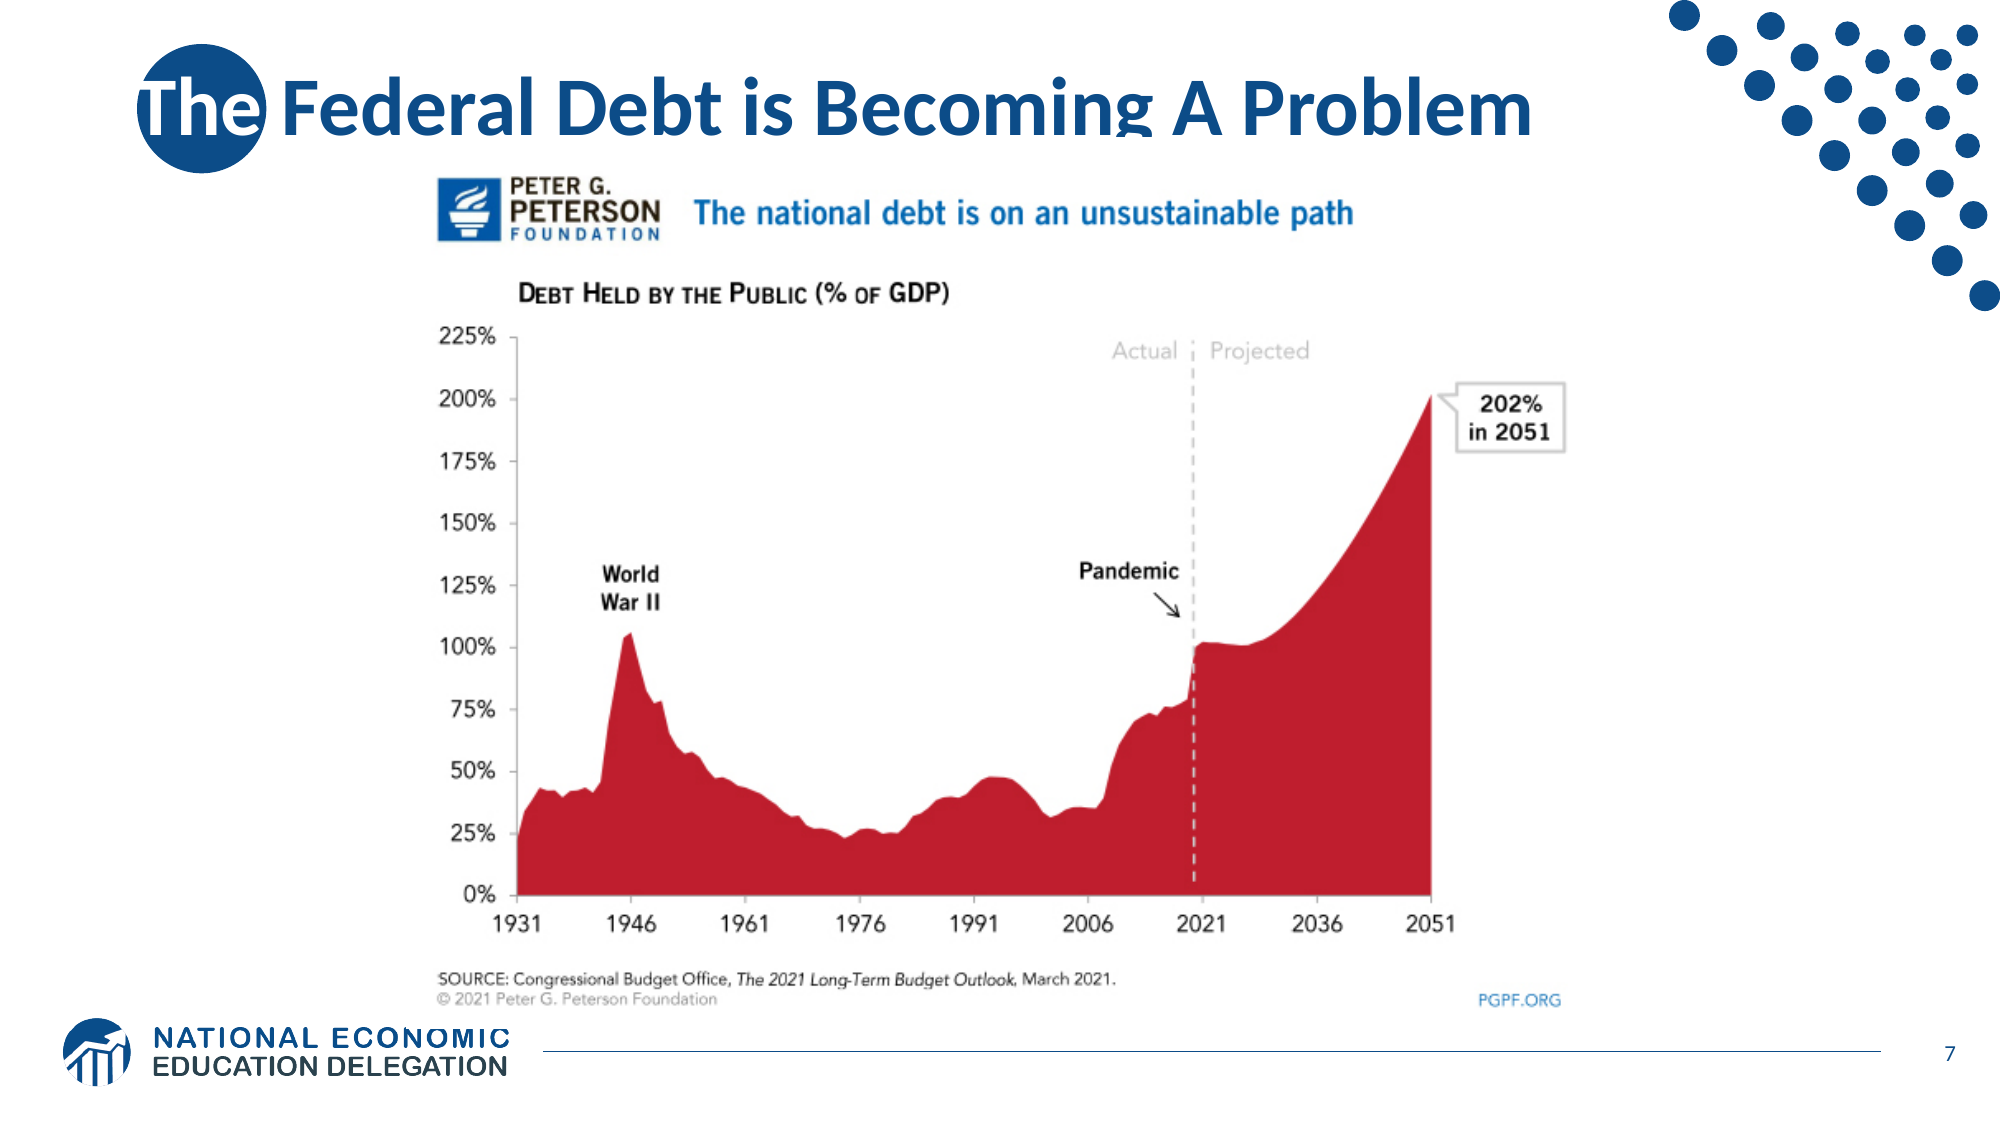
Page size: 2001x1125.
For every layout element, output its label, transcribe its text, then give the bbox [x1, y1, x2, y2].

picture [55, 1013, 520, 1091]
title The Federal Debt is Becoming A Problem [120, 0, 1846, 218]
slide_number 7 [1521, 1022, 1972, 1082]
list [406, 137, 1594, 1029]
